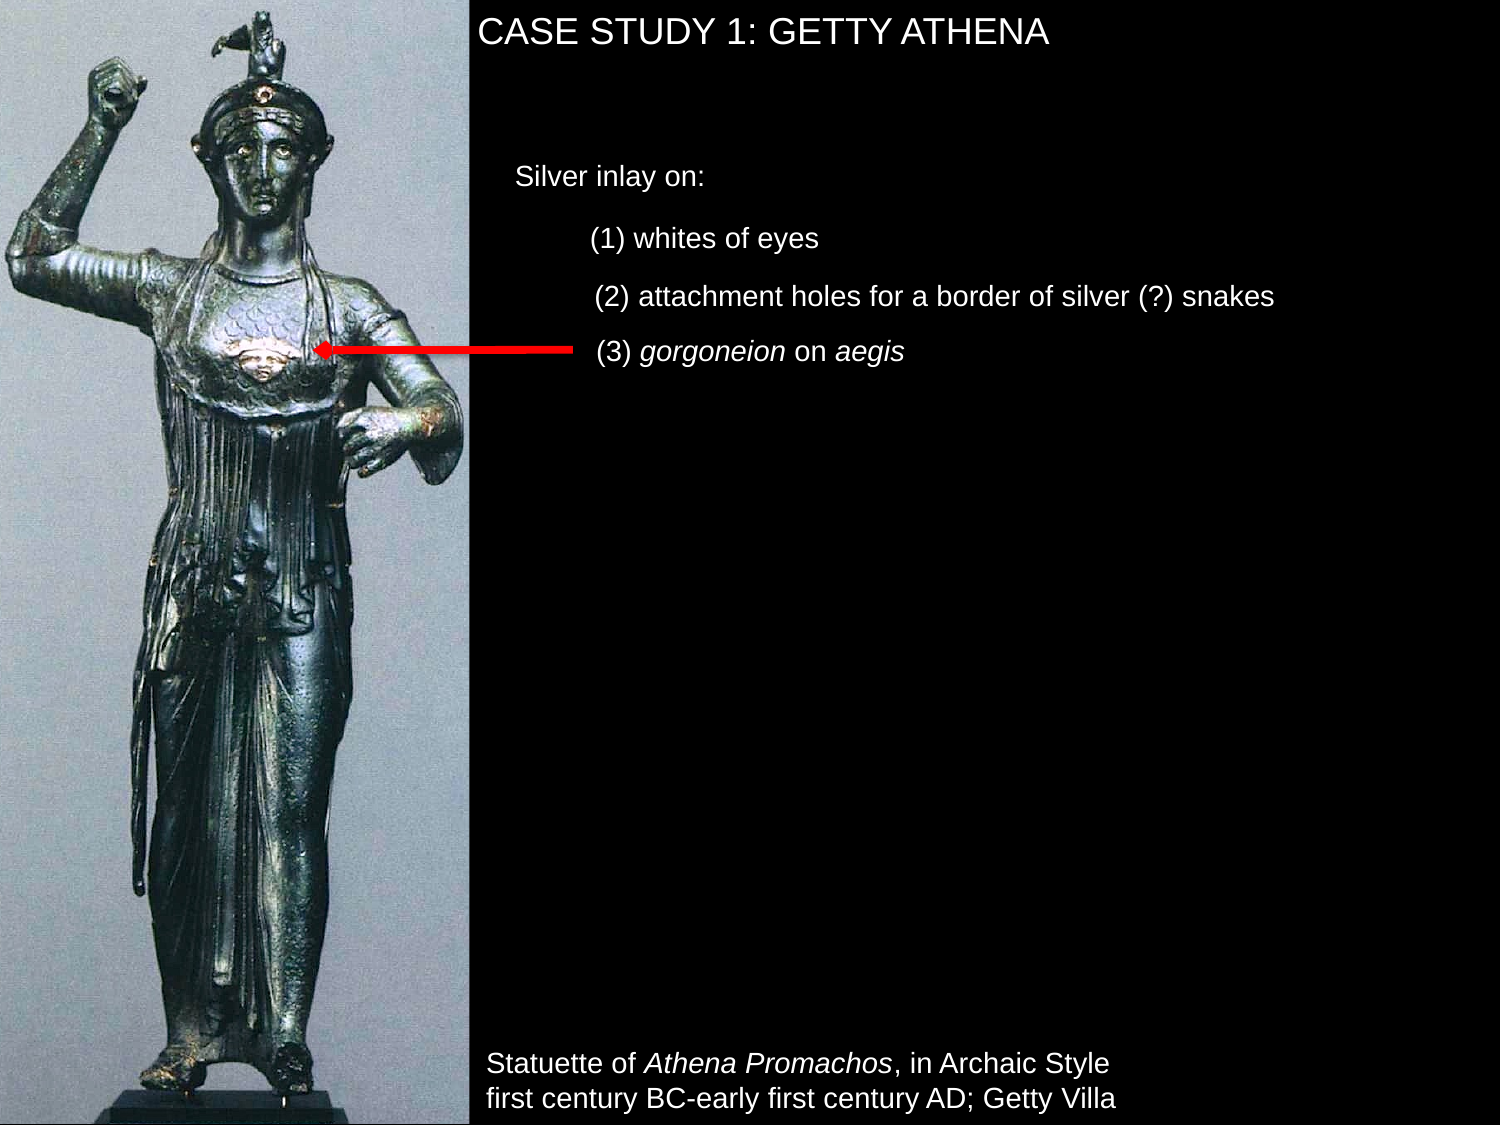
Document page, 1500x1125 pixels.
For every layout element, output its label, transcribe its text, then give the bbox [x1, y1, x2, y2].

text_box (1) whites of eyes [574, 212, 1038, 263]
text_box CASE STUDY 1: GETTY ATHENA [471, 0, 1492, 60]
text_box (3) gorgoneion on aegis [572, 324, 921, 375]
picture [0, 0, 470, 1124]
text_box (2) attachment holes for a border of silver (?) snakes [571, 269, 1292, 320]
text_box Statuette of Athena Promachos, in Archaic Style first century BC-early first century AD; Getty Villa [474, 1037, 1500, 1123]
text_box Silver inlay on: [499, 149, 963, 200]
